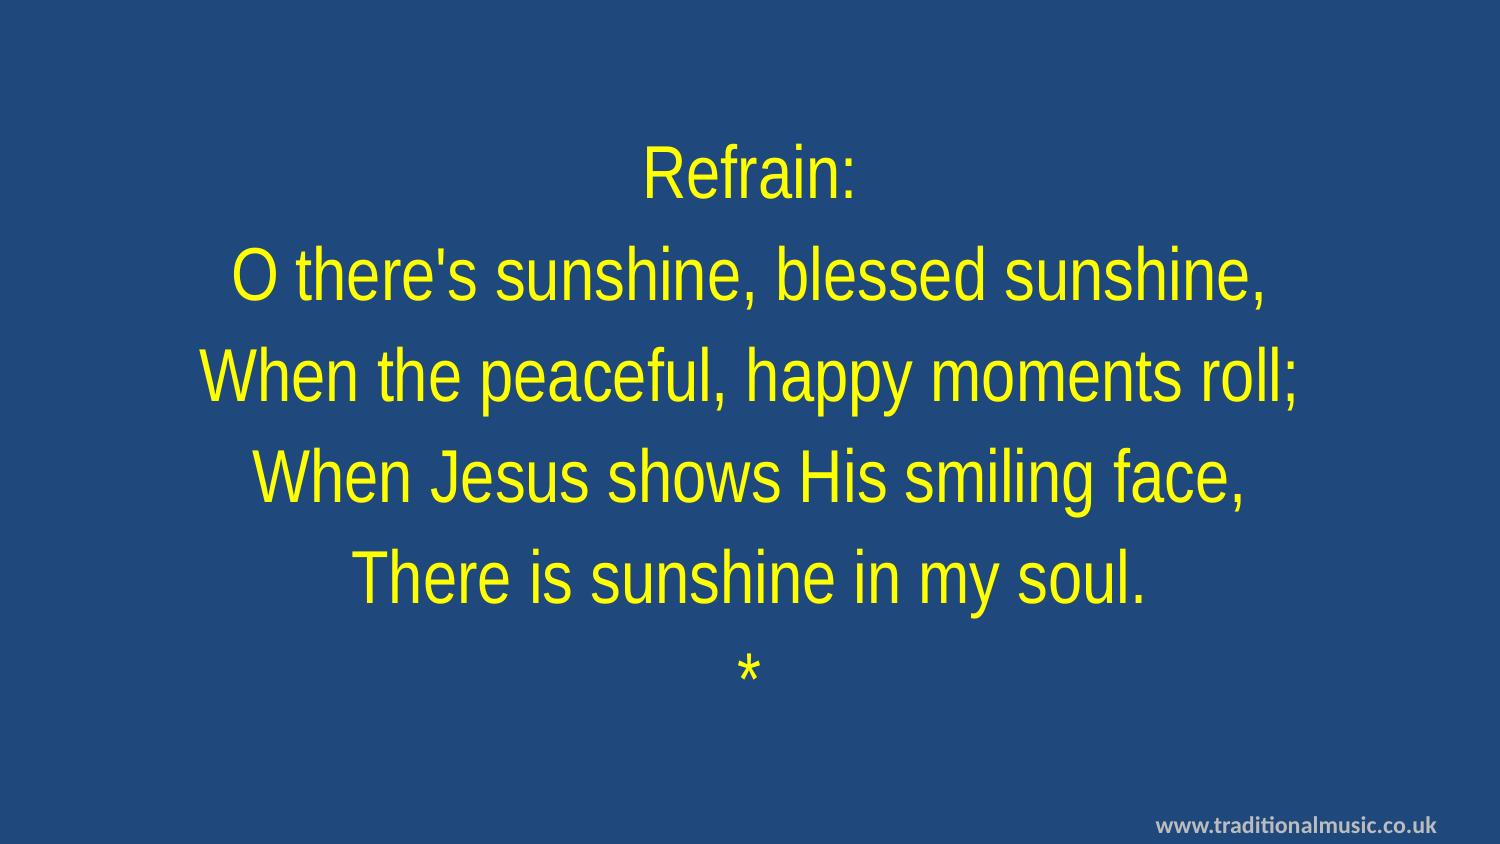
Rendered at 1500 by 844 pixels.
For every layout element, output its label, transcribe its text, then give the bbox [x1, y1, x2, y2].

list Refrain: O there's sunshine, blessed sunshine, When the peaceful, happy moments roll; When Jesus shows His smiling face, There is sunshine in my soul. * [0, 0, 1500, 844]
